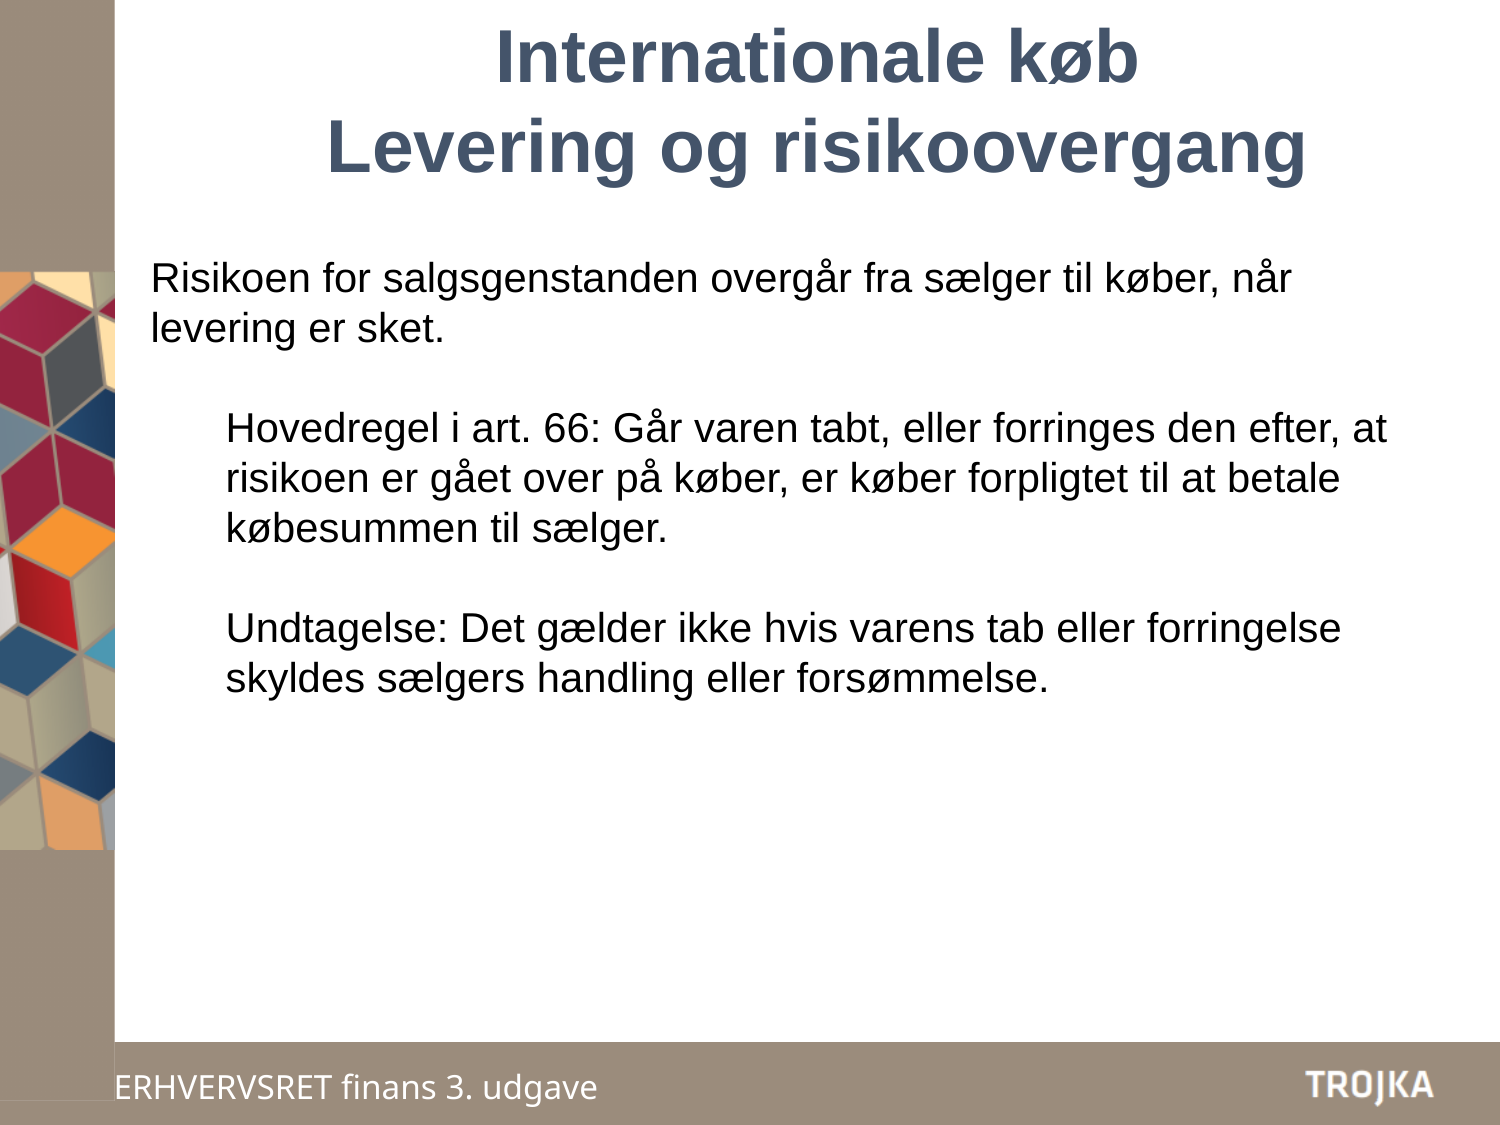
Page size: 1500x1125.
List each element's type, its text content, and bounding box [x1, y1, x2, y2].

picture [0, 0, 115, 1100]
text_box Internationale køb Levering og risikoovergang [135, 0, 1500, 195]
text_box Risikoen for salgsgenstanden overgår fra sælger til køber, når levering er sket. Hovedregel i art. 66: Går varen tabt, eller forringes den efter, at risikoen er gået over på køber, er køber forpligtet til at betale købesummen til sælger. Undtagelse: Det gælder ikke hvis varens tab eller forringelse skyldes sælgers handling eller forsømmelse. [135, 243, 1465, 709]
picture [0, 1042, 1500, 1125]
